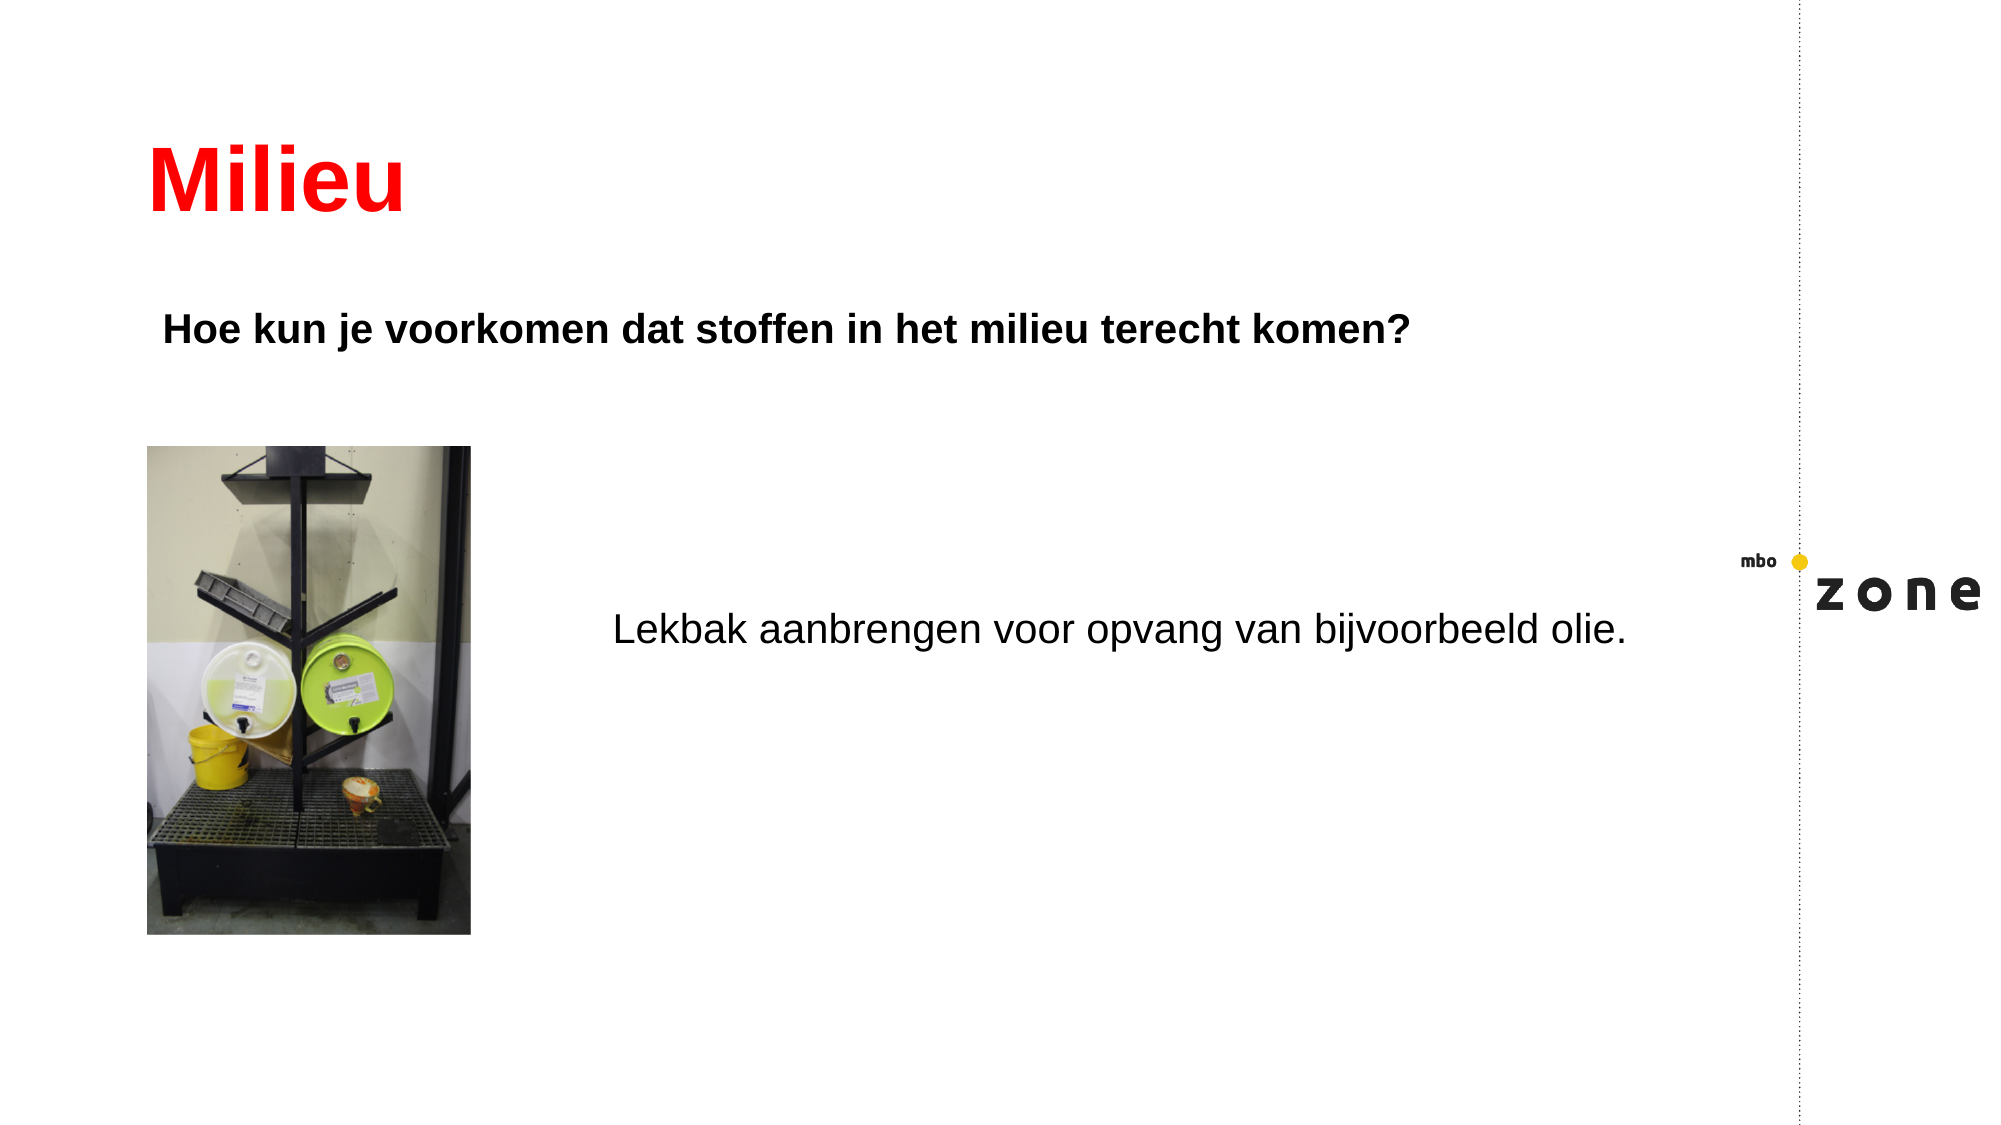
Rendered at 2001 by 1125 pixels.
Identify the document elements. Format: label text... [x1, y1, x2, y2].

text_box Hoe kun je voorkomen dat stoffen in het milieu terecht komen? Lekbak aanbrengen voor opvang van bijvoorbeeld olie. [147, 294, 1650, 710]
picture [1596, 0, 2001, 1125]
picture [147, 446, 471, 935]
title Milieu [147, 132, 1506, 251]
